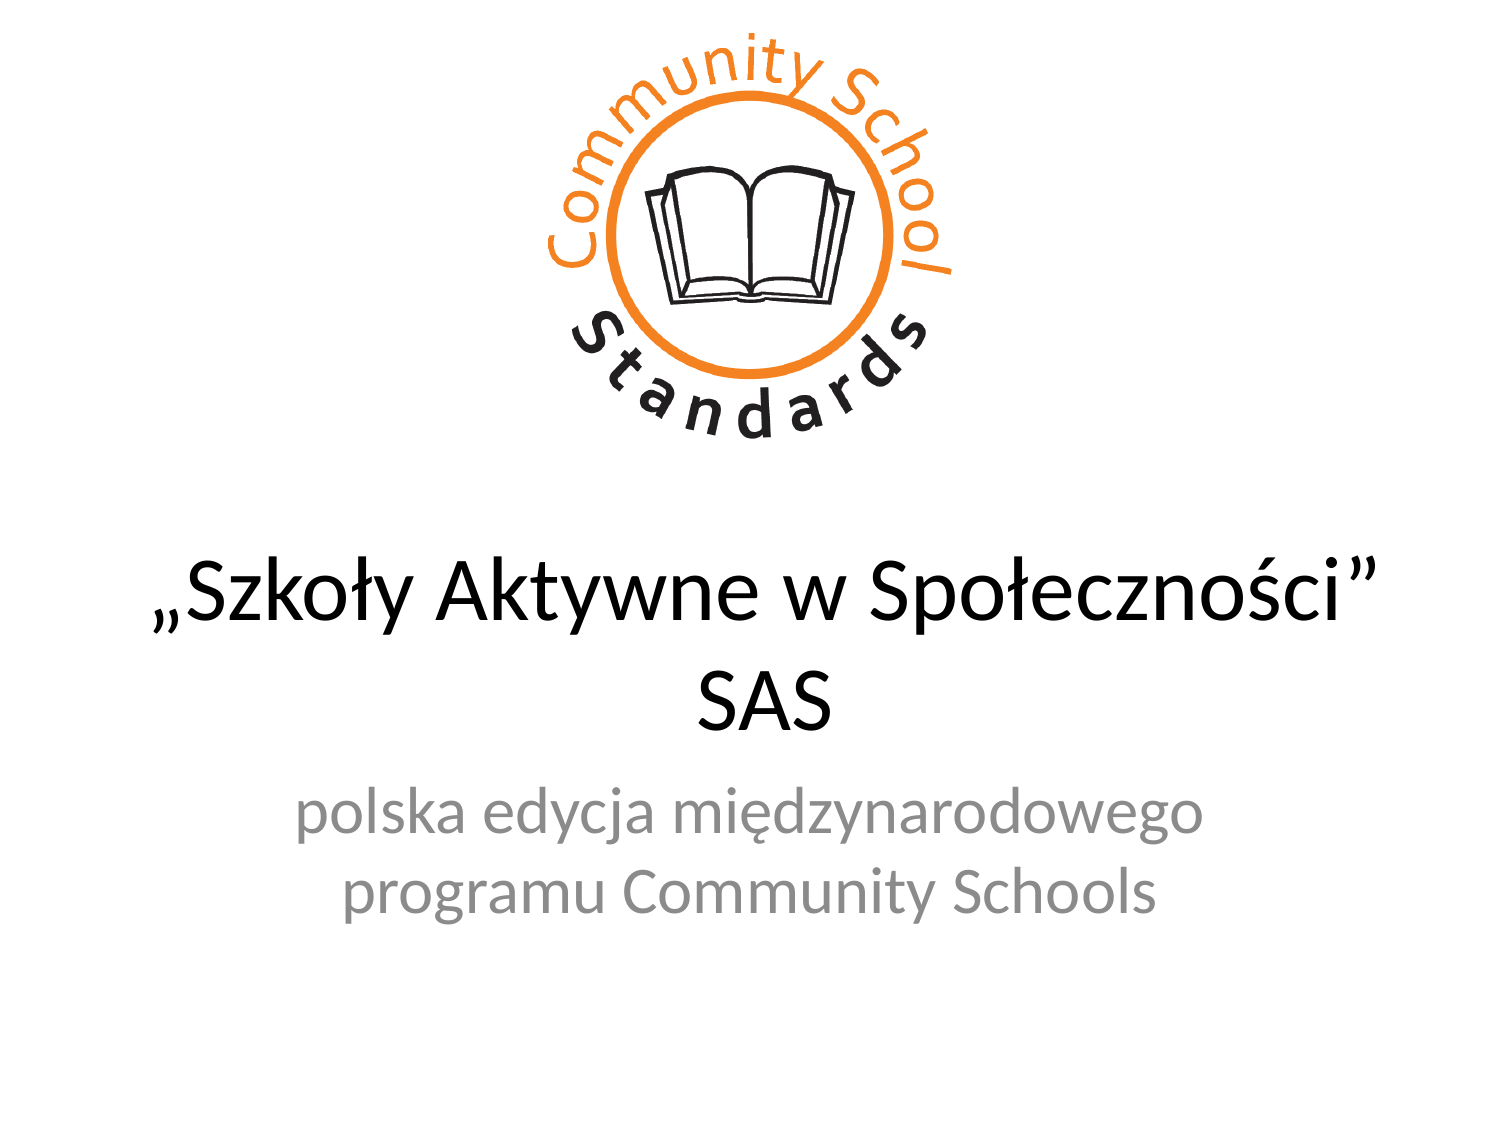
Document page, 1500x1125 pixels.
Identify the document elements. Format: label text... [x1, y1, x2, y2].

title „Szkoły Aktywne w Społeczności” SAS [127, 518, 1403, 760]
subtitle polska edycja międzynarodowego programu Community Schools [225, 759, 1275, 1047]
picture [547, 33, 953, 439]
